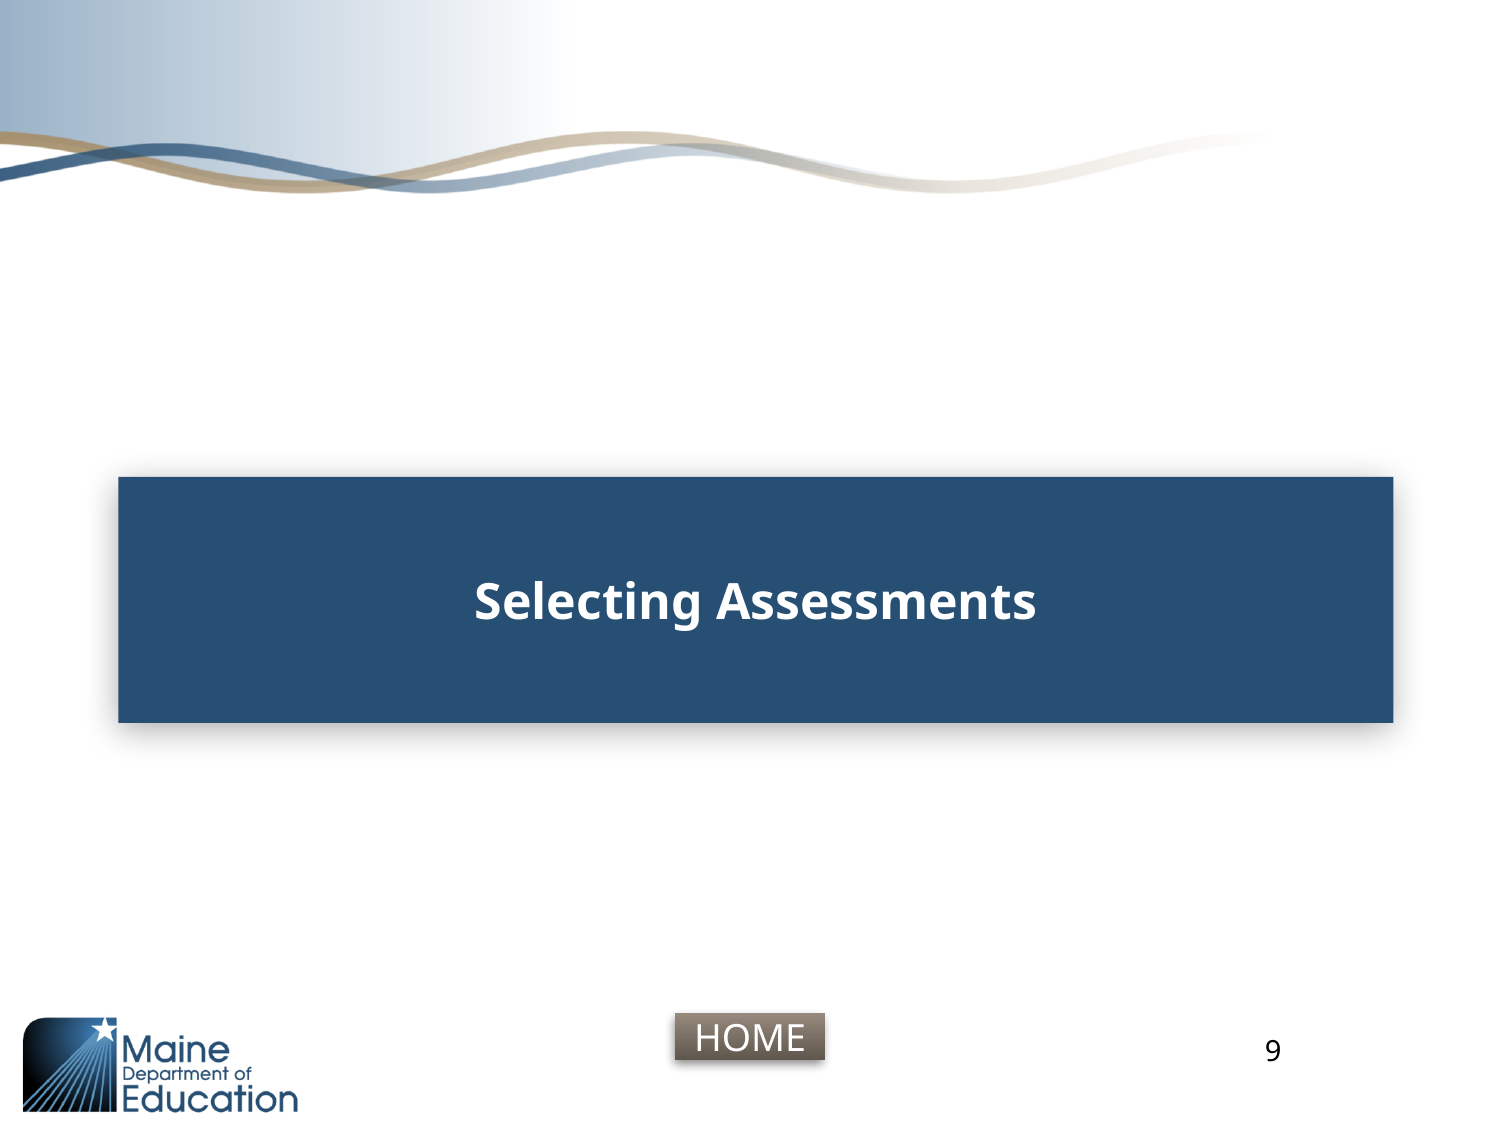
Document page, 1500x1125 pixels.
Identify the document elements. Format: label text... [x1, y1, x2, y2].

picture [0, 0, 1500, 1125]
list Selecting Assessments [118, 476, 1394, 723]
slide_number 9 [1250, 1024, 1425, 1103]
